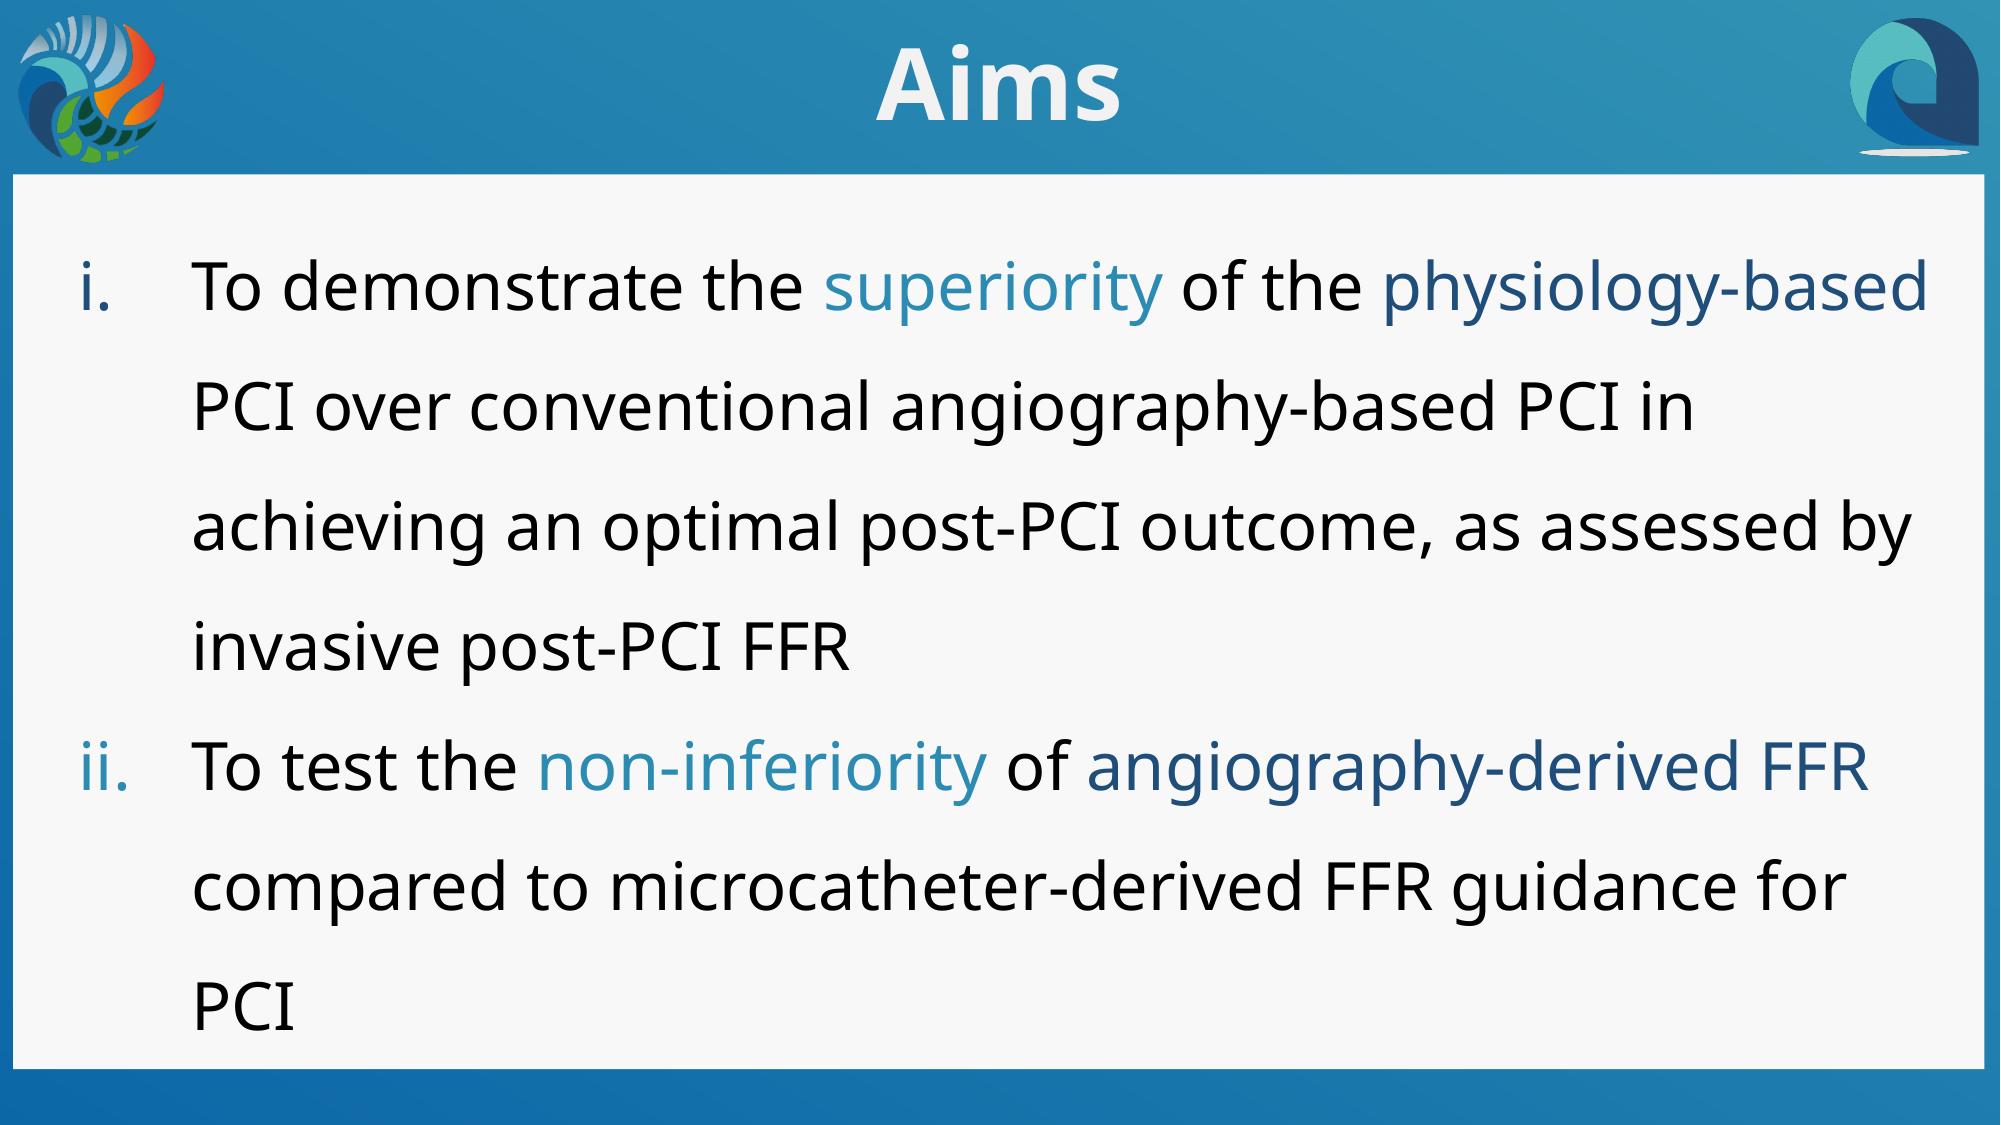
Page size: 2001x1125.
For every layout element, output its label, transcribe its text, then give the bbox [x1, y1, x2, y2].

list Aims [0, 0, 2000, 178]
text_box To demonstrate the superiority of the physiology-based PCI over conventional angiography-based PCI in achieving an optimal post-PCI outcome, as assessed by invasive post-PCI FFR To test the non-inferiority of angiography-derived FFR compared to microcatheter-derived FFR guidance for PCI [0, 125, 1972, 1123]
